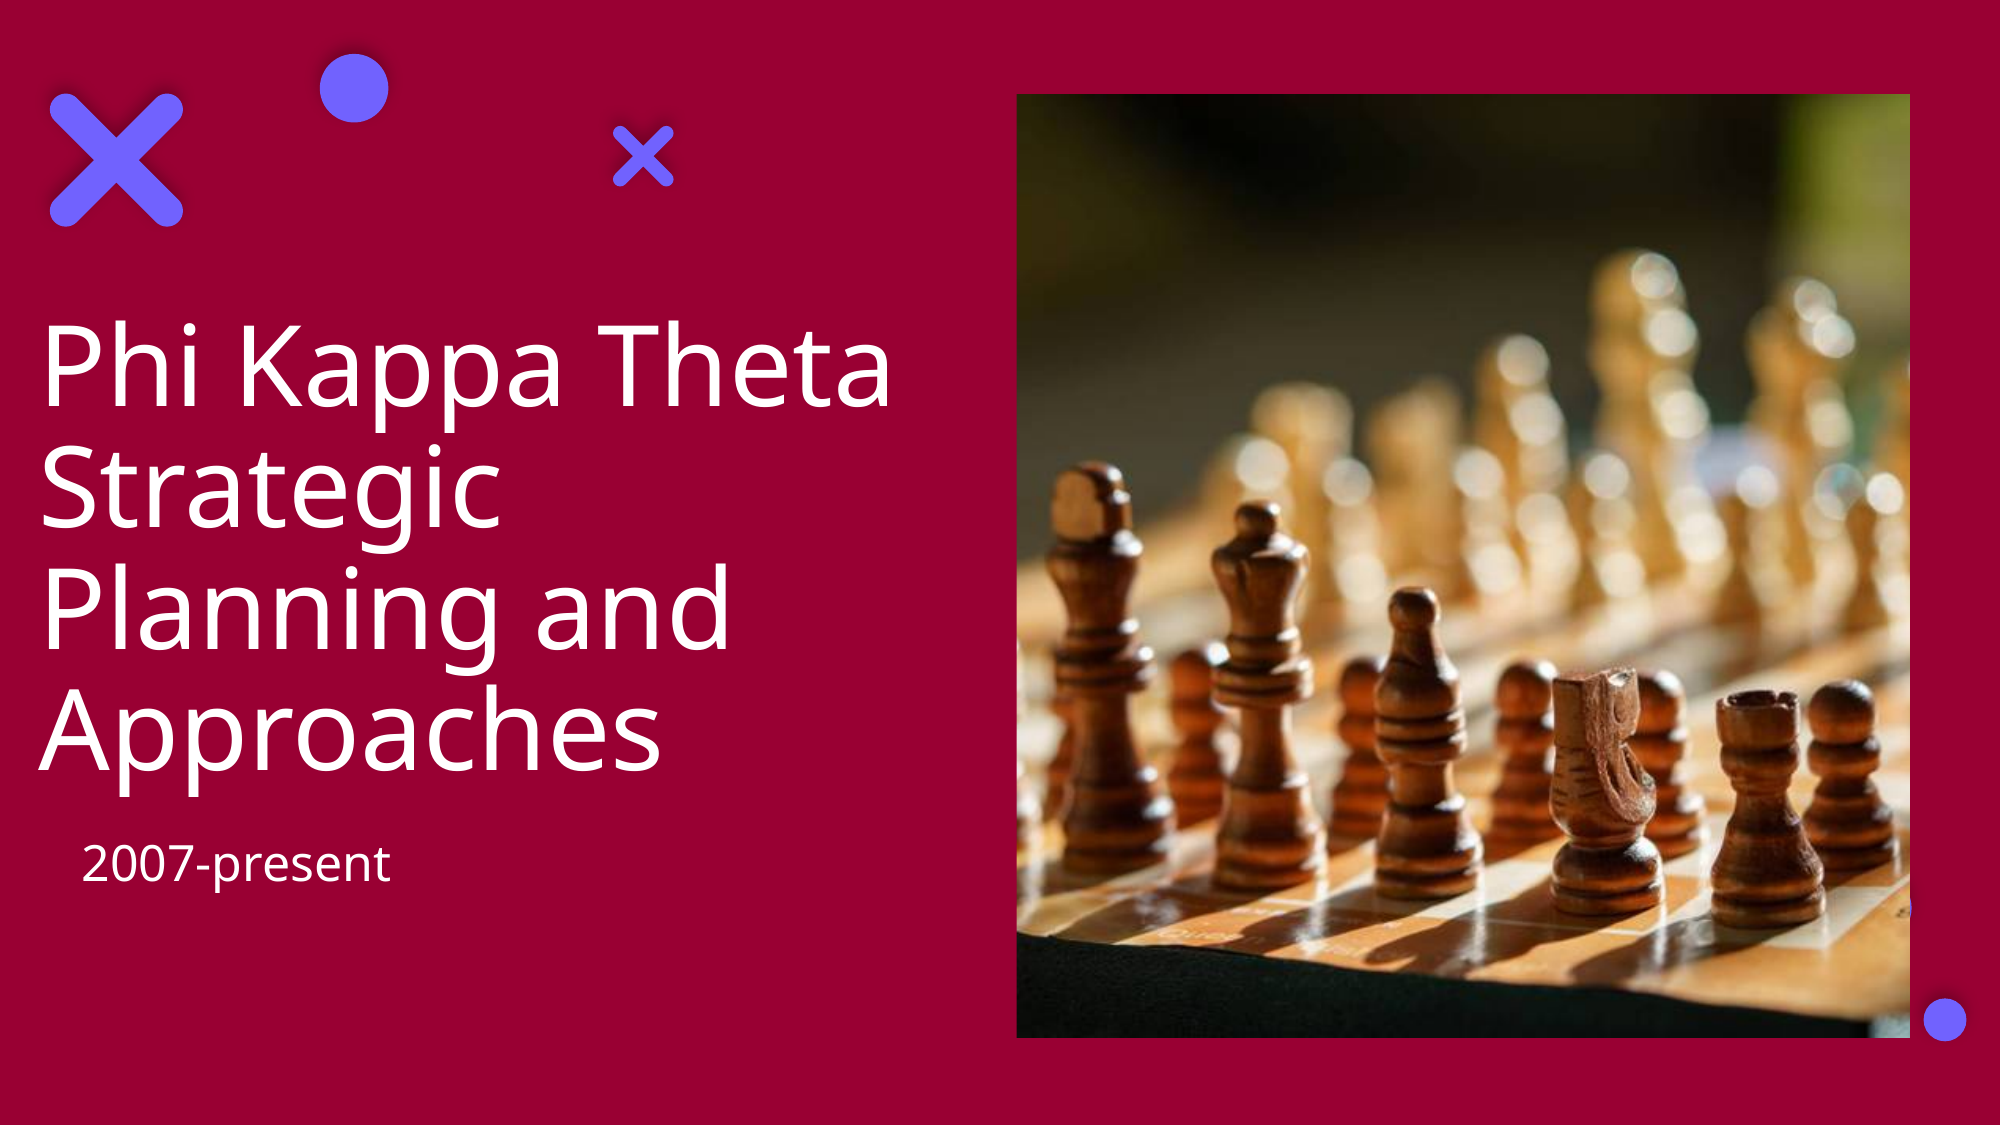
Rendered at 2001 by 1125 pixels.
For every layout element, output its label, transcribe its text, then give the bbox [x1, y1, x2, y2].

subtitle 2007-present [66, 831, 959, 1125]
title Phi Kappa Theta Strategic Planning and Approaches [23, 271, 915, 803]
picture [1016, 94, 1910, 1038]
